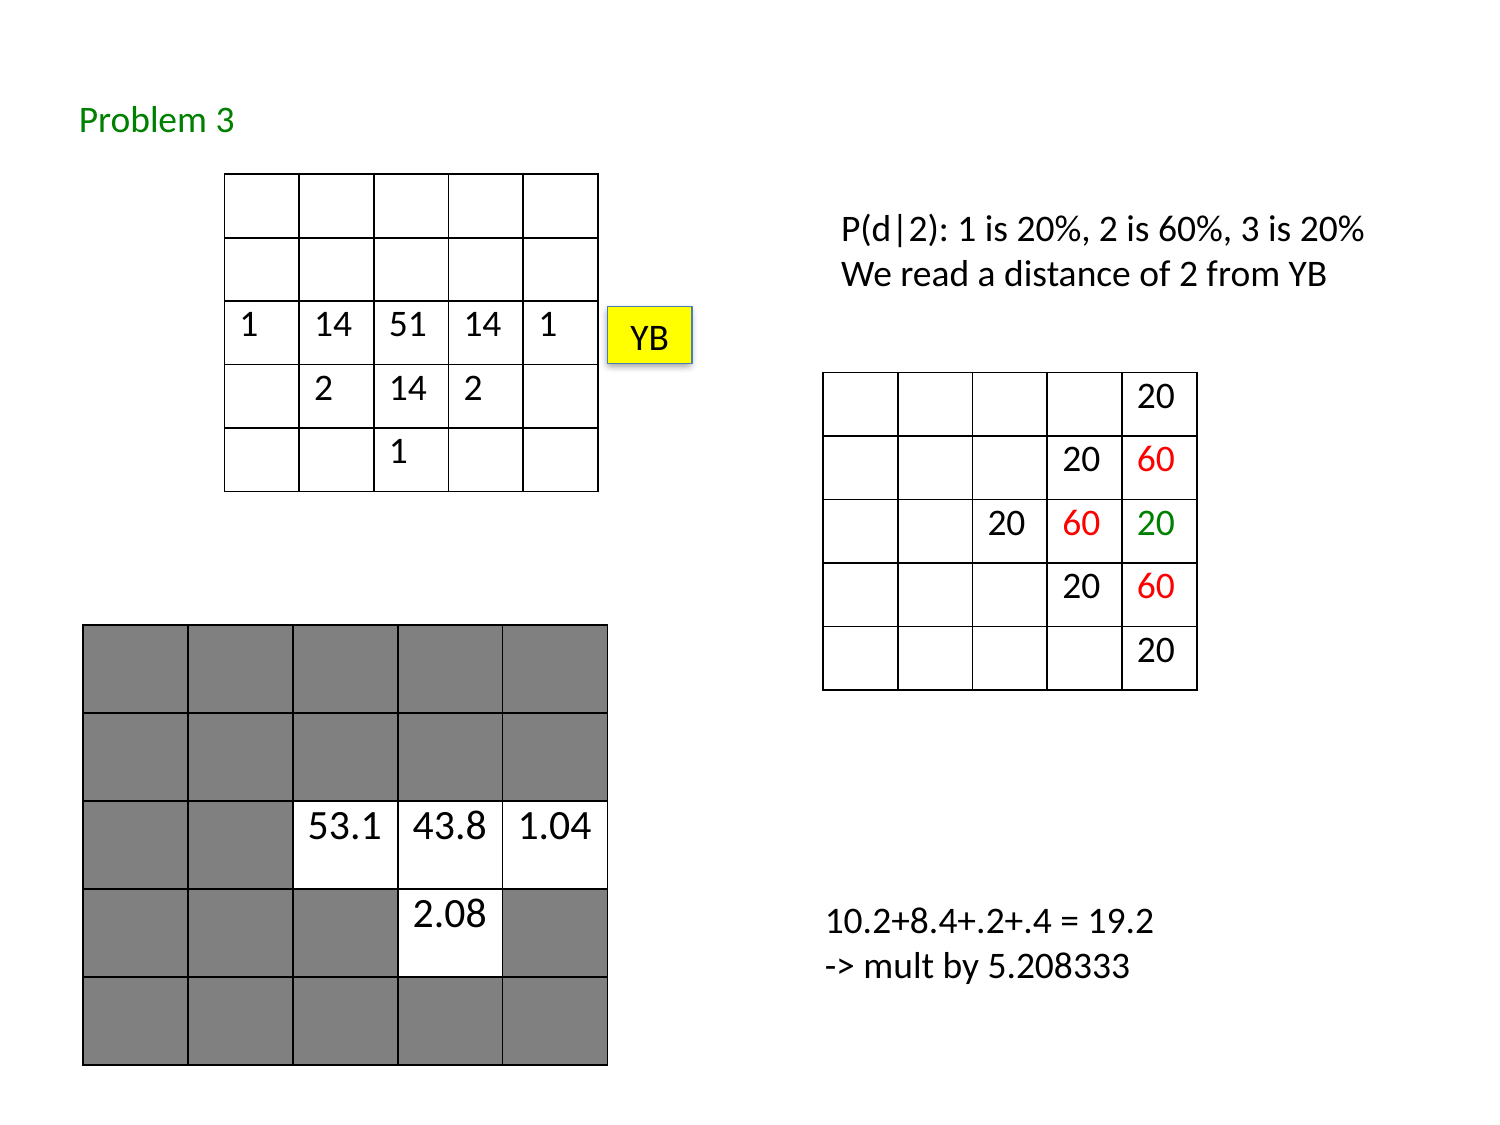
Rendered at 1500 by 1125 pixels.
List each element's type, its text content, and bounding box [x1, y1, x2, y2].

table_cell [524, 239, 597, 300]
table_cell [899, 437, 972, 499]
table_header [189, 626, 292, 712]
table_cell [300, 239, 373, 300]
text_box 10.2+8.4+.2+.4 = 19.2 -> mult by 5.208333 [810, 888, 1170, 994]
table_header [1048, 373, 1121, 435]
table_cell [824, 627, 897, 689]
table_cell 14 [300, 302, 373, 364]
table_cell 53.1 [294, 802, 397, 888]
table_header [399, 626, 502, 712]
table_cell 60 [1123, 564, 1196, 626]
table_cell 43.8 [399, 802, 502, 888]
table_cell 1 [375, 429, 448, 491]
table_cell [294, 714, 397, 800]
table_cell [294, 890, 397, 976]
table_cell 1.04 [503, 802, 607, 888]
table_header [899, 373, 972, 435]
table_cell [375, 239, 448, 300]
table_cell 20 [1048, 437, 1121, 499]
table_cell [225, 429, 298, 491]
table_cell [524, 429, 597, 491]
table_cell [225, 365, 298, 427]
table_cell 20 [1048, 564, 1121, 626]
table_cell [189, 802, 292, 888]
table_cell 2 [300, 365, 373, 427]
table_cell [189, 978, 292, 1064]
table_cell 60 [1048, 500, 1121, 562]
table_cell [84, 978, 187, 1064]
table_cell [300, 429, 373, 491]
table_cell [899, 500, 972, 562]
table_header [524, 175, 597, 237]
table_header [294, 626, 397, 712]
table_cell [503, 714, 607, 800]
table_cell [973, 564, 1046, 626]
table_header [300, 175, 373, 237]
table_cell 60 [1123, 437, 1196, 499]
table_cell [84, 714, 187, 800]
table_cell 1 [524, 302, 597, 364]
table_cell 20 [973, 500, 1046, 562]
table_cell [824, 500, 897, 562]
table_cell 20 [1123, 500, 1196, 562]
table_cell [503, 978, 607, 1064]
table_cell [294, 978, 397, 1064]
table_cell [84, 890, 187, 976]
table_cell [399, 978, 502, 1064]
table_cell [973, 437, 1046, 499]
table_header [824, 373, 897, 435]
text_box Problem 3 [64, 87, 250, 147]
table_cell [899, 564, 972, 626]
table_cell [824, 564, 897, 626]
table_cell [899, 627, 972, 689]
table_cell [189, 714, 292, 800]
table_cell [503, 890, 607, 976]
table_cell [225, 239, 298, 300]
table_cell [189, 890, 292, 976]
table_cell 14 [449, 302, 522, 364]
table_cell [449, 429, 522, 491]
table_cell 2 [449, 365, 522, 427]
table_header [84, 626, 187, 712]
table_cell [524, 365, 597, 427]
table_header [225, 175, 298, 237]
table_cell 1 [225, 302, 298, 364]
table_cell [84, 802, 187, 888]
table_header [973, 373, 1046, 435]
table_cell [973, 627, 1046, 689]
table_cell 20 [1123, 627, 1196, 689]
table_header [375, 175, 448, 237]
table_cell [824, 437, 897, 499]
table_cell 14 [375, 365, 448, 427]
text_box P(d|2): 1 is 20%, 2 is 60%, 3 is 20% We read a distance of 2 from YB [826, 196, 1381, 302]
table_header [503, 626, 607, 712]
table_cell 2.08 [399, 890, 502, 976]
text_box YB [607, 306, 693, 364]
table_header [449, 175, 522, 237]
table_header 20 [1123, 373, 1196, 435]
table_cell [1048, 627, 1121, 689]
table_cell [449, 239, 522, 300]
table_cell [399, 714, 502, 800]
table_cell 51 [375, 302, 448, 364]
